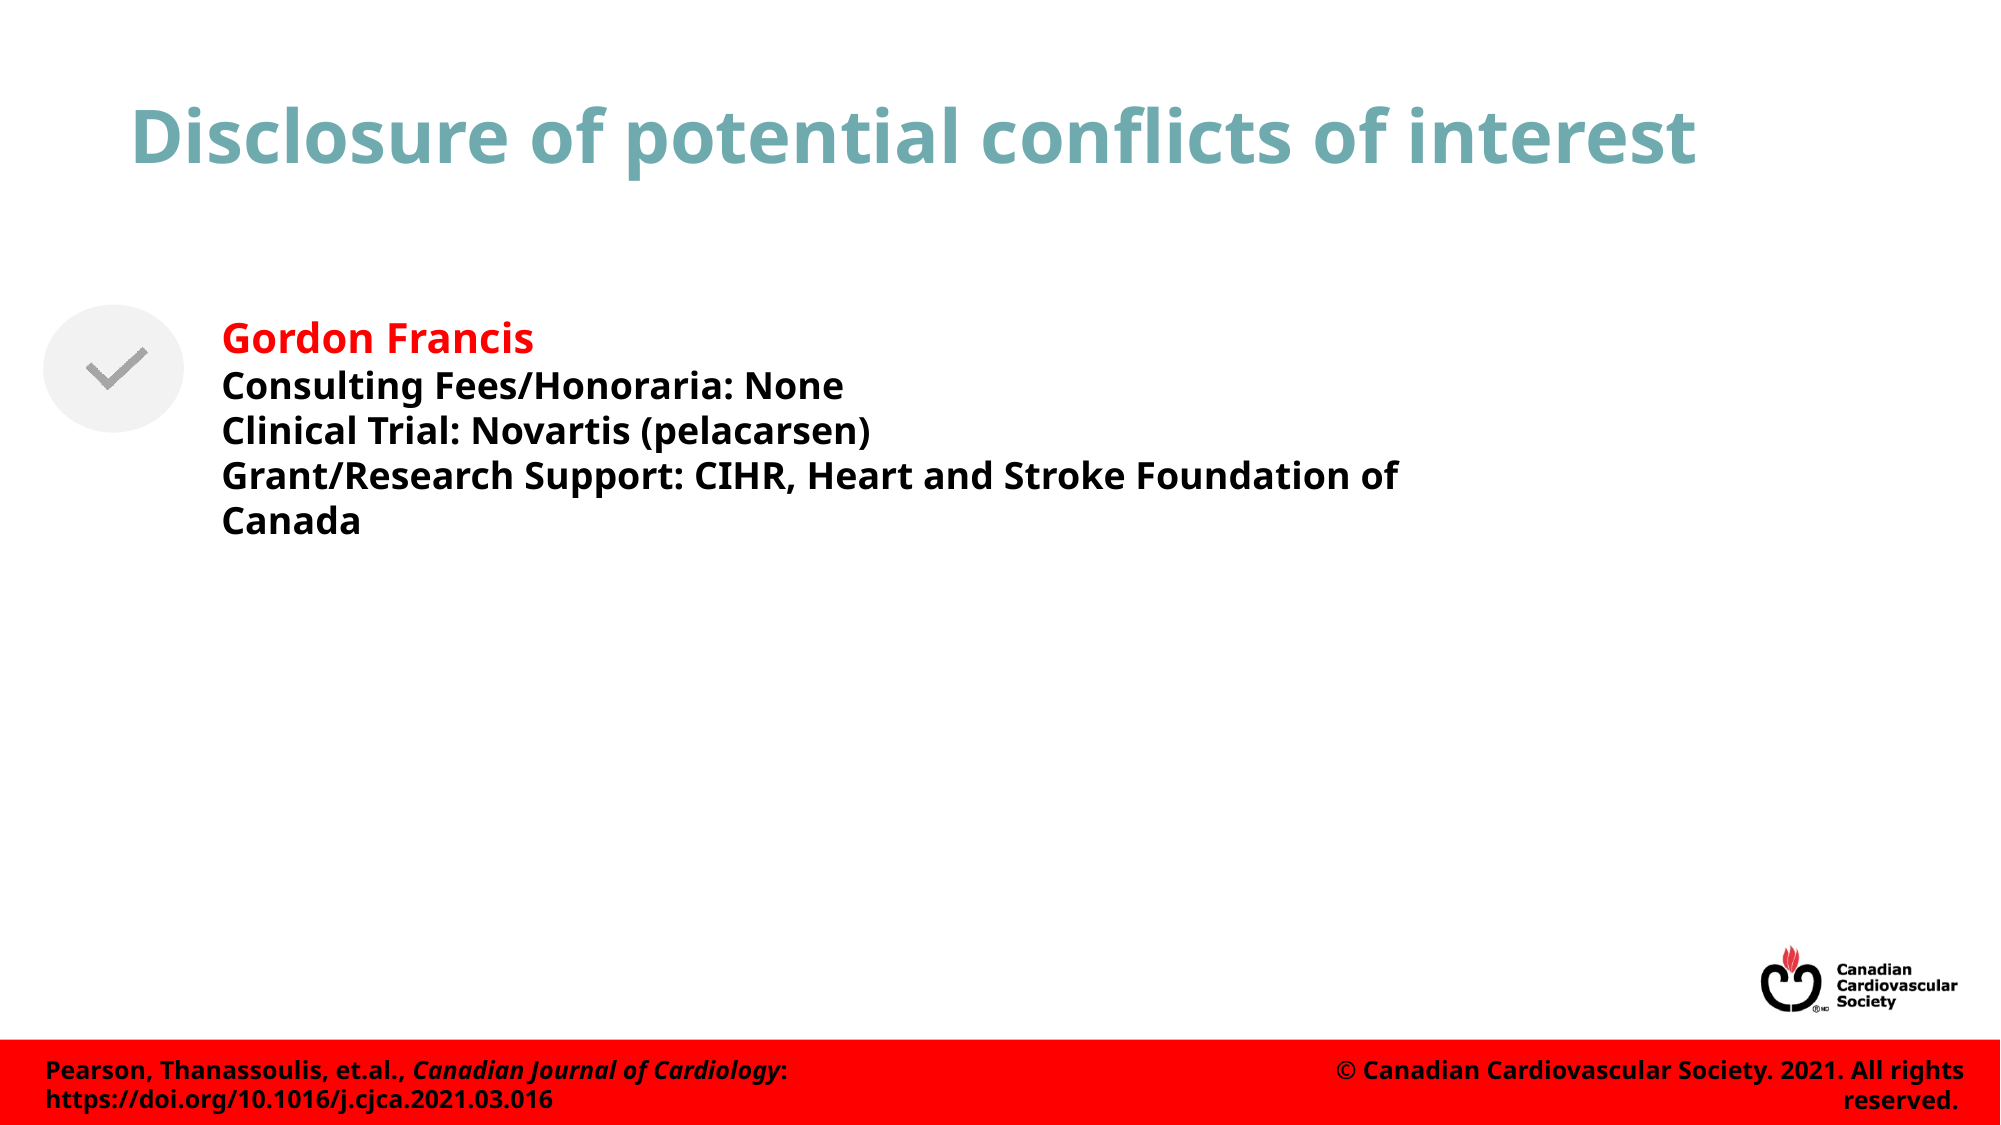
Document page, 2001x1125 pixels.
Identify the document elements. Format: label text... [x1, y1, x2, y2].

picture [1744, 931, 1979, 1035]
text_box [43, 304, 184, 433]
text_box Gordon Francis Consulting Fees/Honoraria: None Clinical Trial: Novartis (pelacarsen) Grant/Research Support: CIHR, Heart and Stroke Foundation of Canada [206, 304, 1508, 640]
title Disclosure of potential conflicts of interest [114, 59, 1886, 220]
picture [84, 336, 149, 400]
